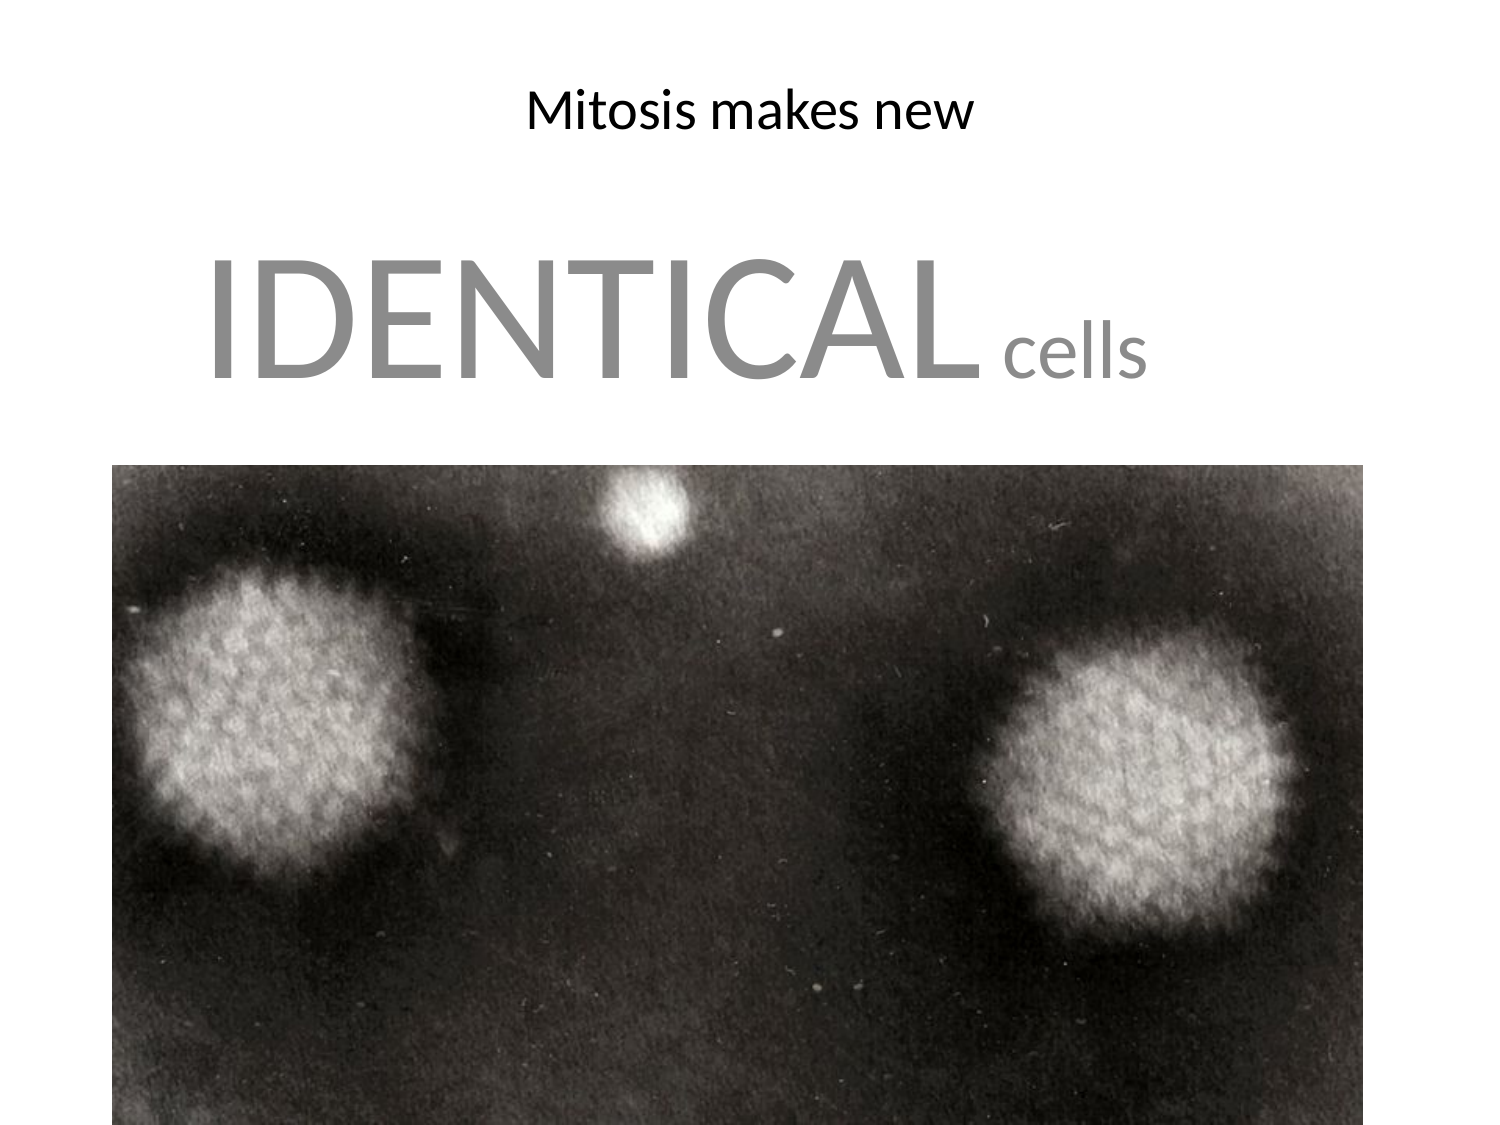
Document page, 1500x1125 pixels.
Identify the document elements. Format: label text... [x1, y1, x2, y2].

subtitle IDENTICAL cells [74, 187, 1276, 926]
title Mitosis makes new [112, 62, 1388, 151]
picture [112, 465, 1363, 1125]
